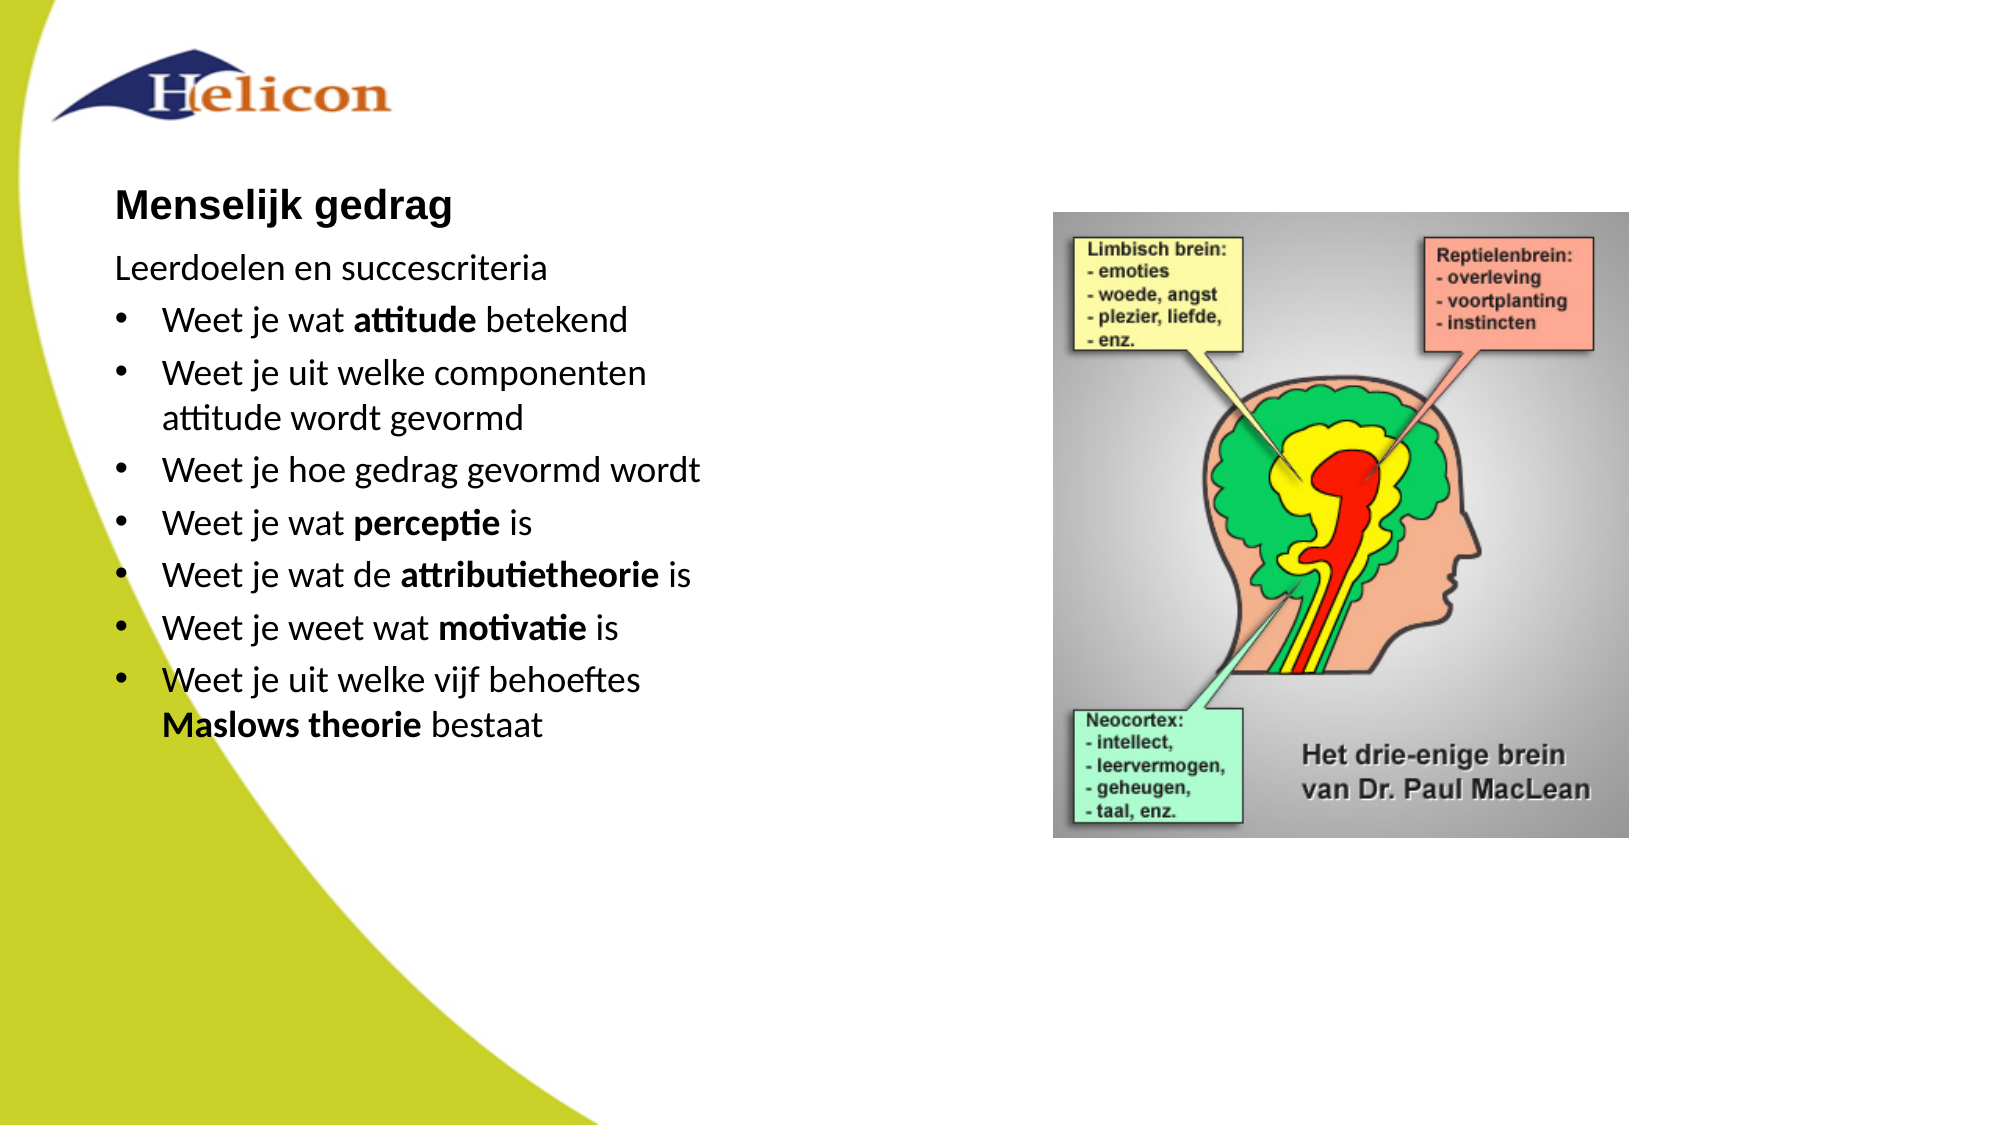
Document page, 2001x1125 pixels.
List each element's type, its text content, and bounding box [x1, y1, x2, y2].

list Leerdoelen en succescriteria Weet je wat attitude betekend Weet je uit welke componenten attitude wordt gevormd Weet je hoe gedrag gevormd wordt Weet je wat perceptie is Weet je wat de attributietheorie is Weet je weet wat motivatie is Weet je uit welke vijf behoeftes Maslows theorie bestaat [99, 235, 758, 1005]
picture [0, 0, 2000, 1125]
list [1053, 212, 1629, 838]
title Menselijk gedrag [99, 44, 758, 235]
